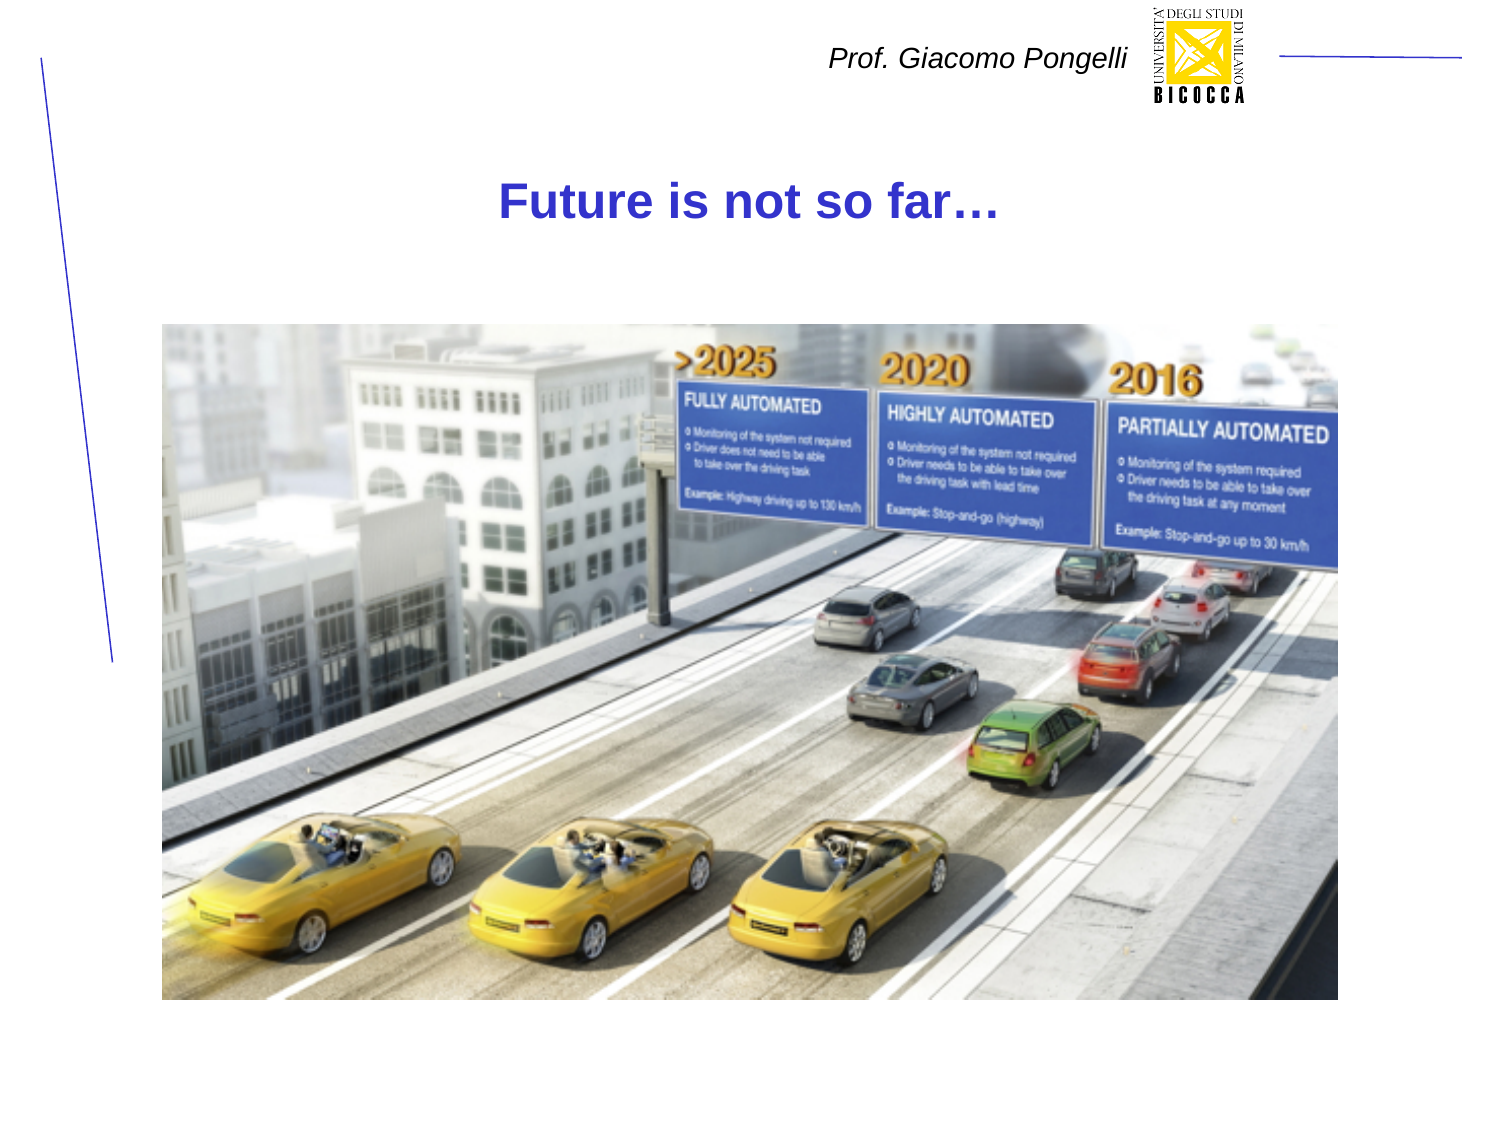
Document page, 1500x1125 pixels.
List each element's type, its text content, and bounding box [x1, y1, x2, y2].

picture [1151, 5, 1248, 107]
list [161, 324, 1338, 1001]
title Future is not so far… [112, 135, 1388, 261]
